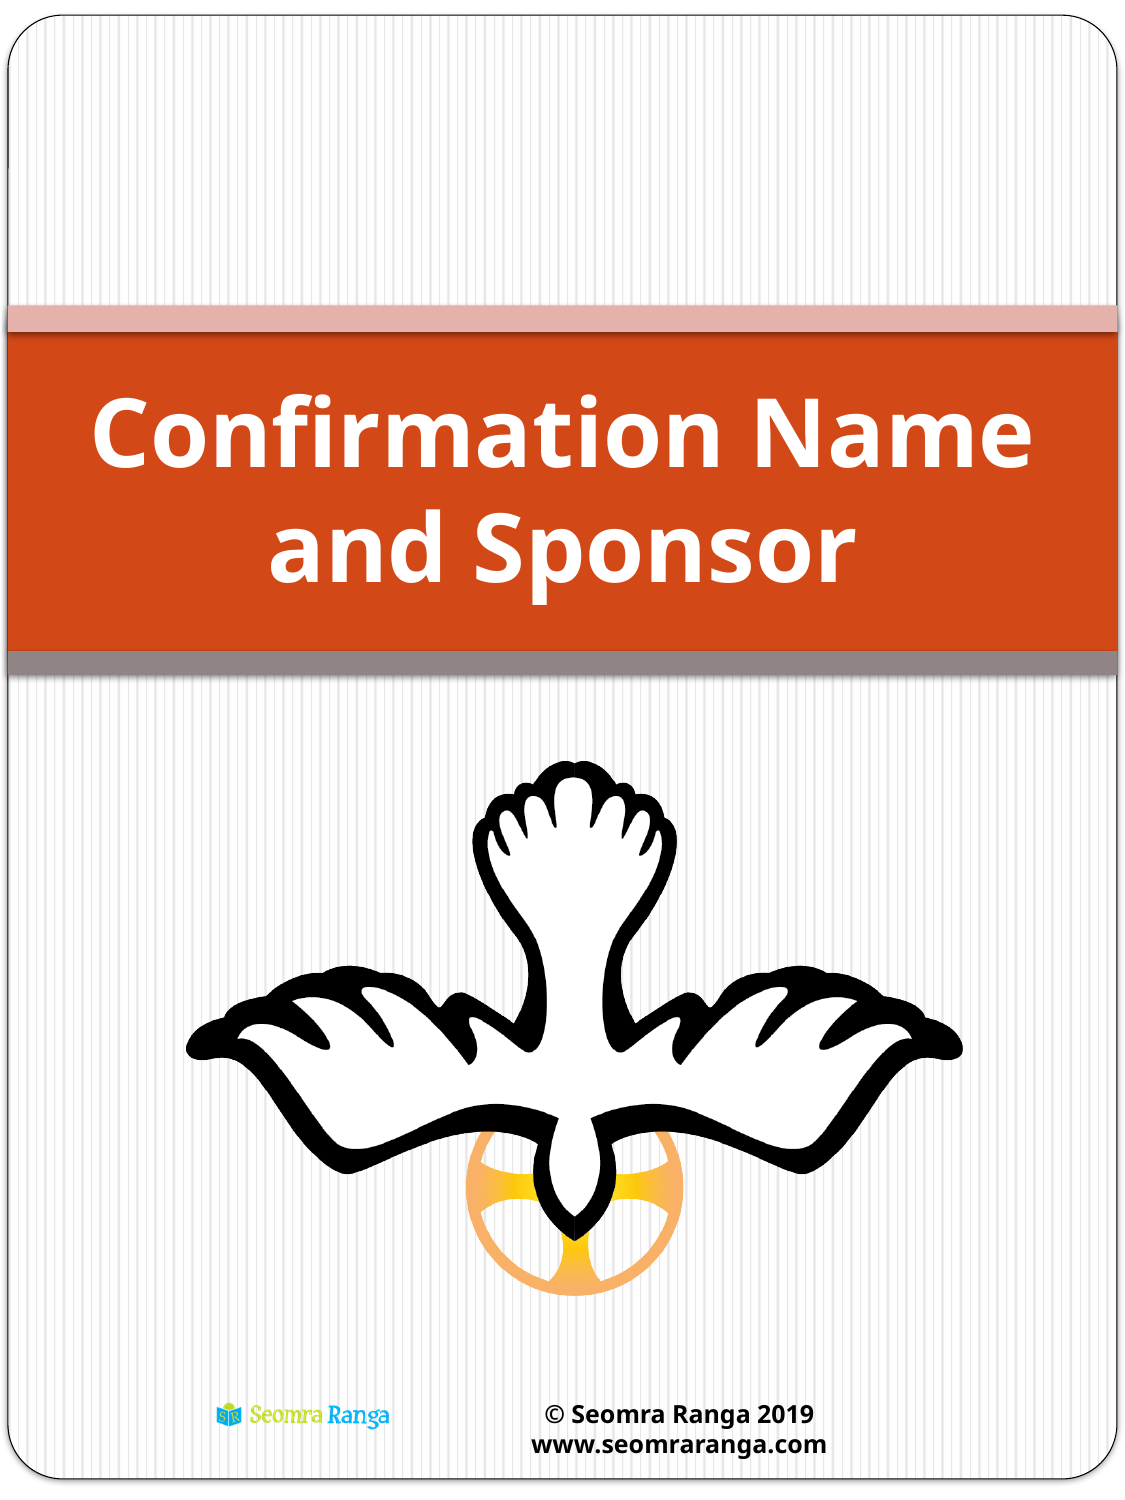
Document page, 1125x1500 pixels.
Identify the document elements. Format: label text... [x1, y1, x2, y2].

picture [186, 761, 964, 1297]
picture [207, 1390, 397, 1444]
title Confirmation Name and Sponsor [56, 329, 1069, 651]
text_box © Seomra Ranga 2019 www.seomraranga.com [396, 1391, 963, 1466]
